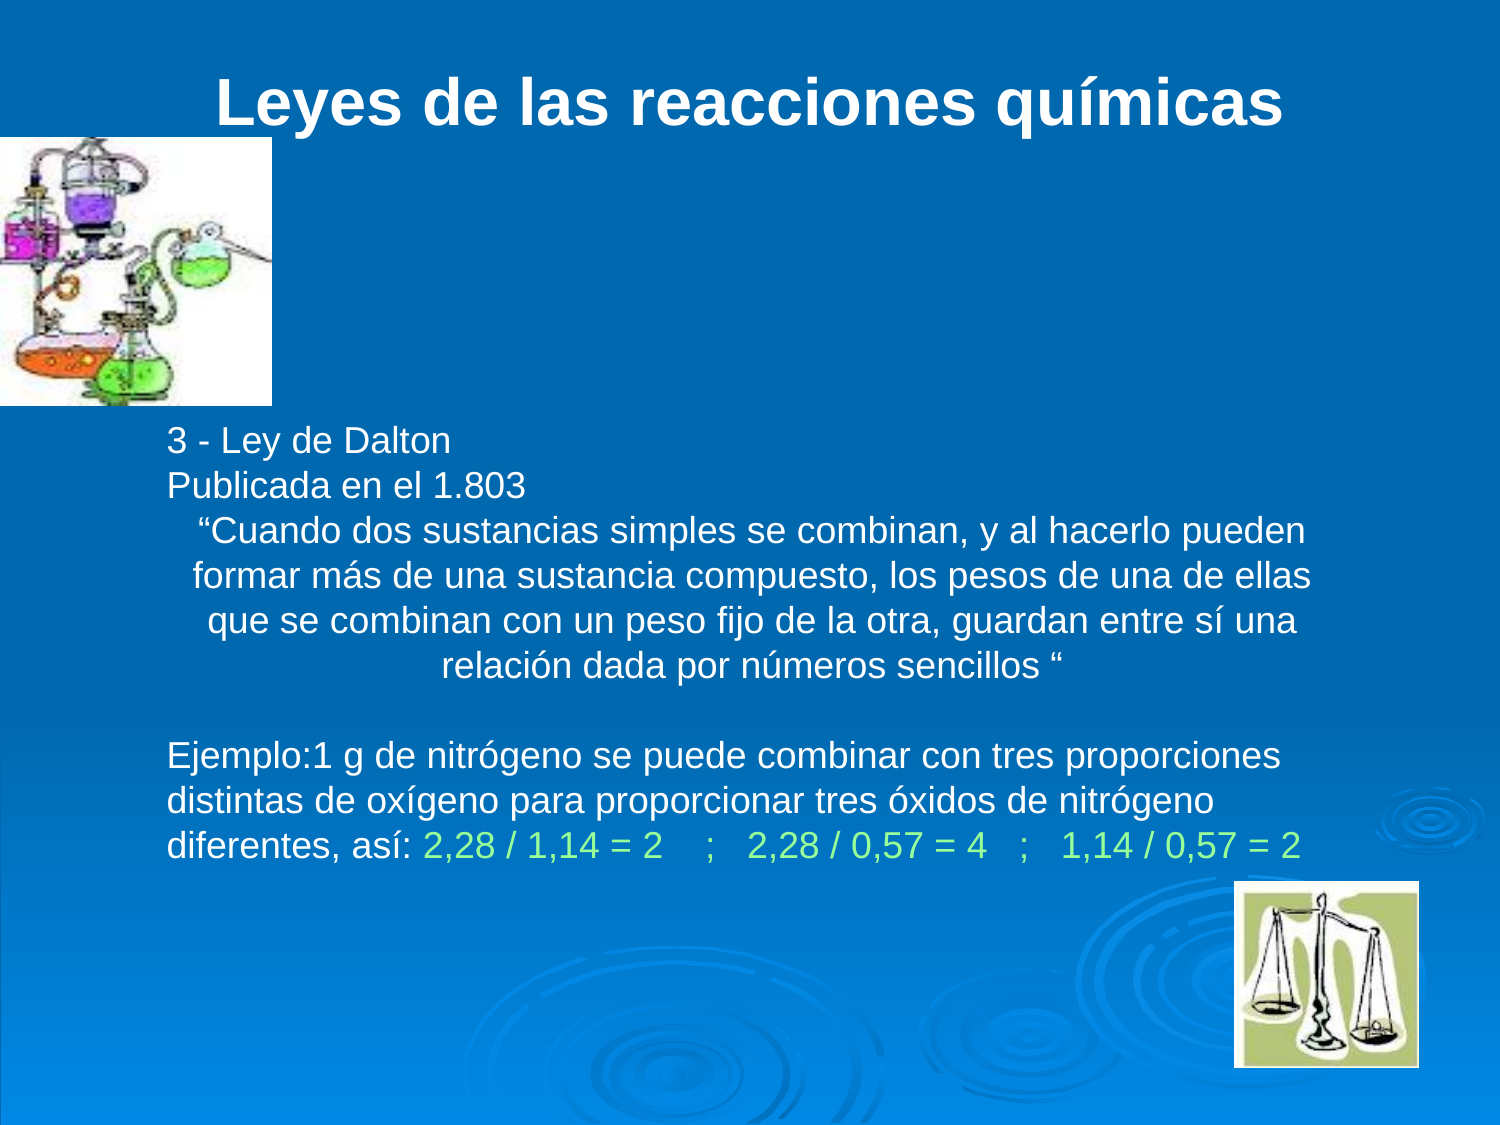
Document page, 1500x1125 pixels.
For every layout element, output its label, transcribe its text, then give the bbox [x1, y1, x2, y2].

picture [0, 136, 272, 406]
picture [1234, 881, 1419, 1068]
title Leyes de las reacciones químicas [75, 45, 1425, 233]
text_box 3 - Ley de Dalton Publicada en el 1.803 “Cuando dos sustancias simples se combinan, y al hacerlo pueden formar más de una sustancia compuesto, los pesos de una de ellas que se combinan con un peso fijo de la otra, guardan entre sí una relación dada por números sencillos “ Ejemplo:1 g de nitrógeno se puede combinar con tres proporciones distintas de oxígeno para proporcionar tres óxidos de nitrógeno diferentes, así: 2,28 / 1,14 = 2 ; 2,28 / 0,57 = 4 ; 1,14 / 0,57 = 2 [76, 408, 1353, 919]
